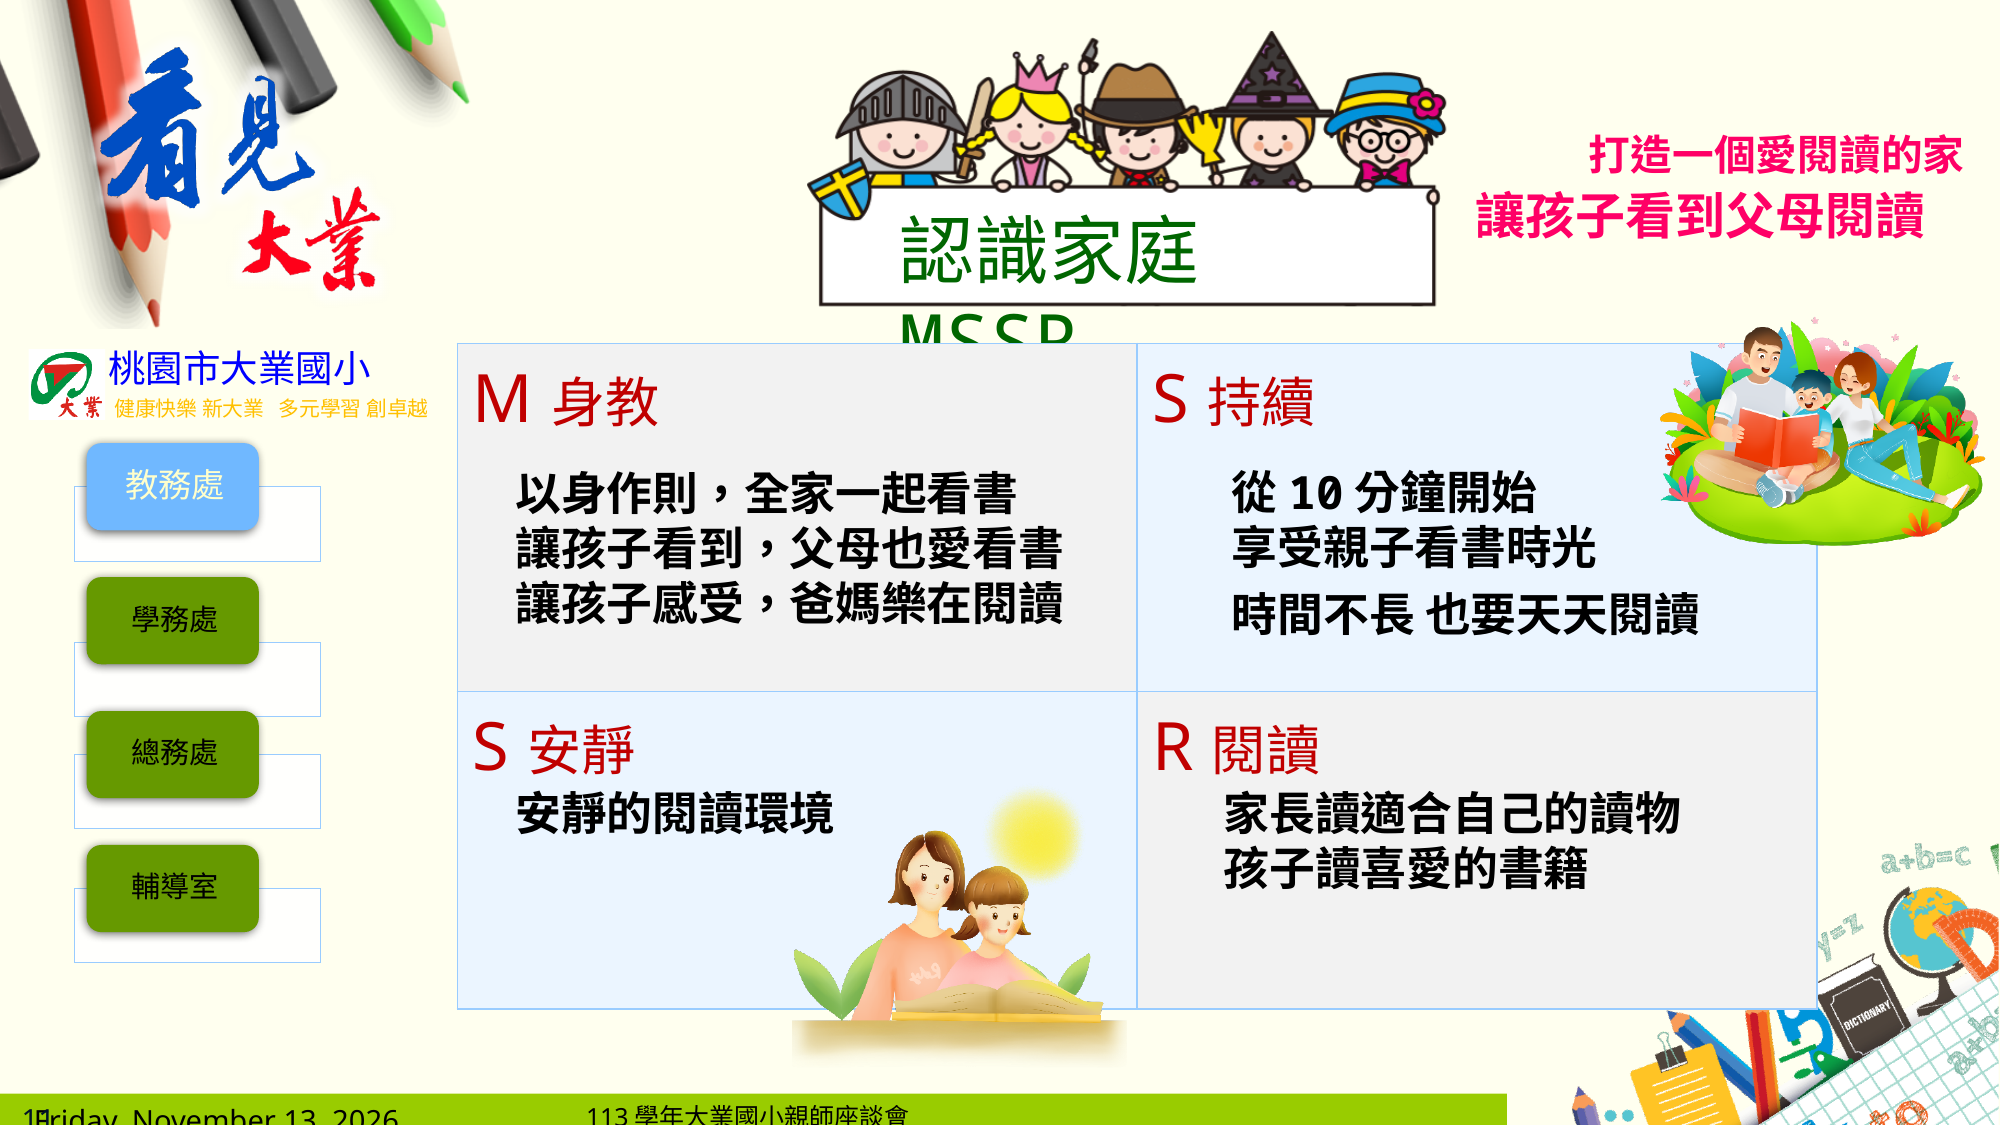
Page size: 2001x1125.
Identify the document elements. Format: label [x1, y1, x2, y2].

text_box [74, 440, 321, 966]
text_box [96, 36, 384, 293]
picture [0, 0, 2000, 1125]
text_box [500, 456, 1909, 903]
